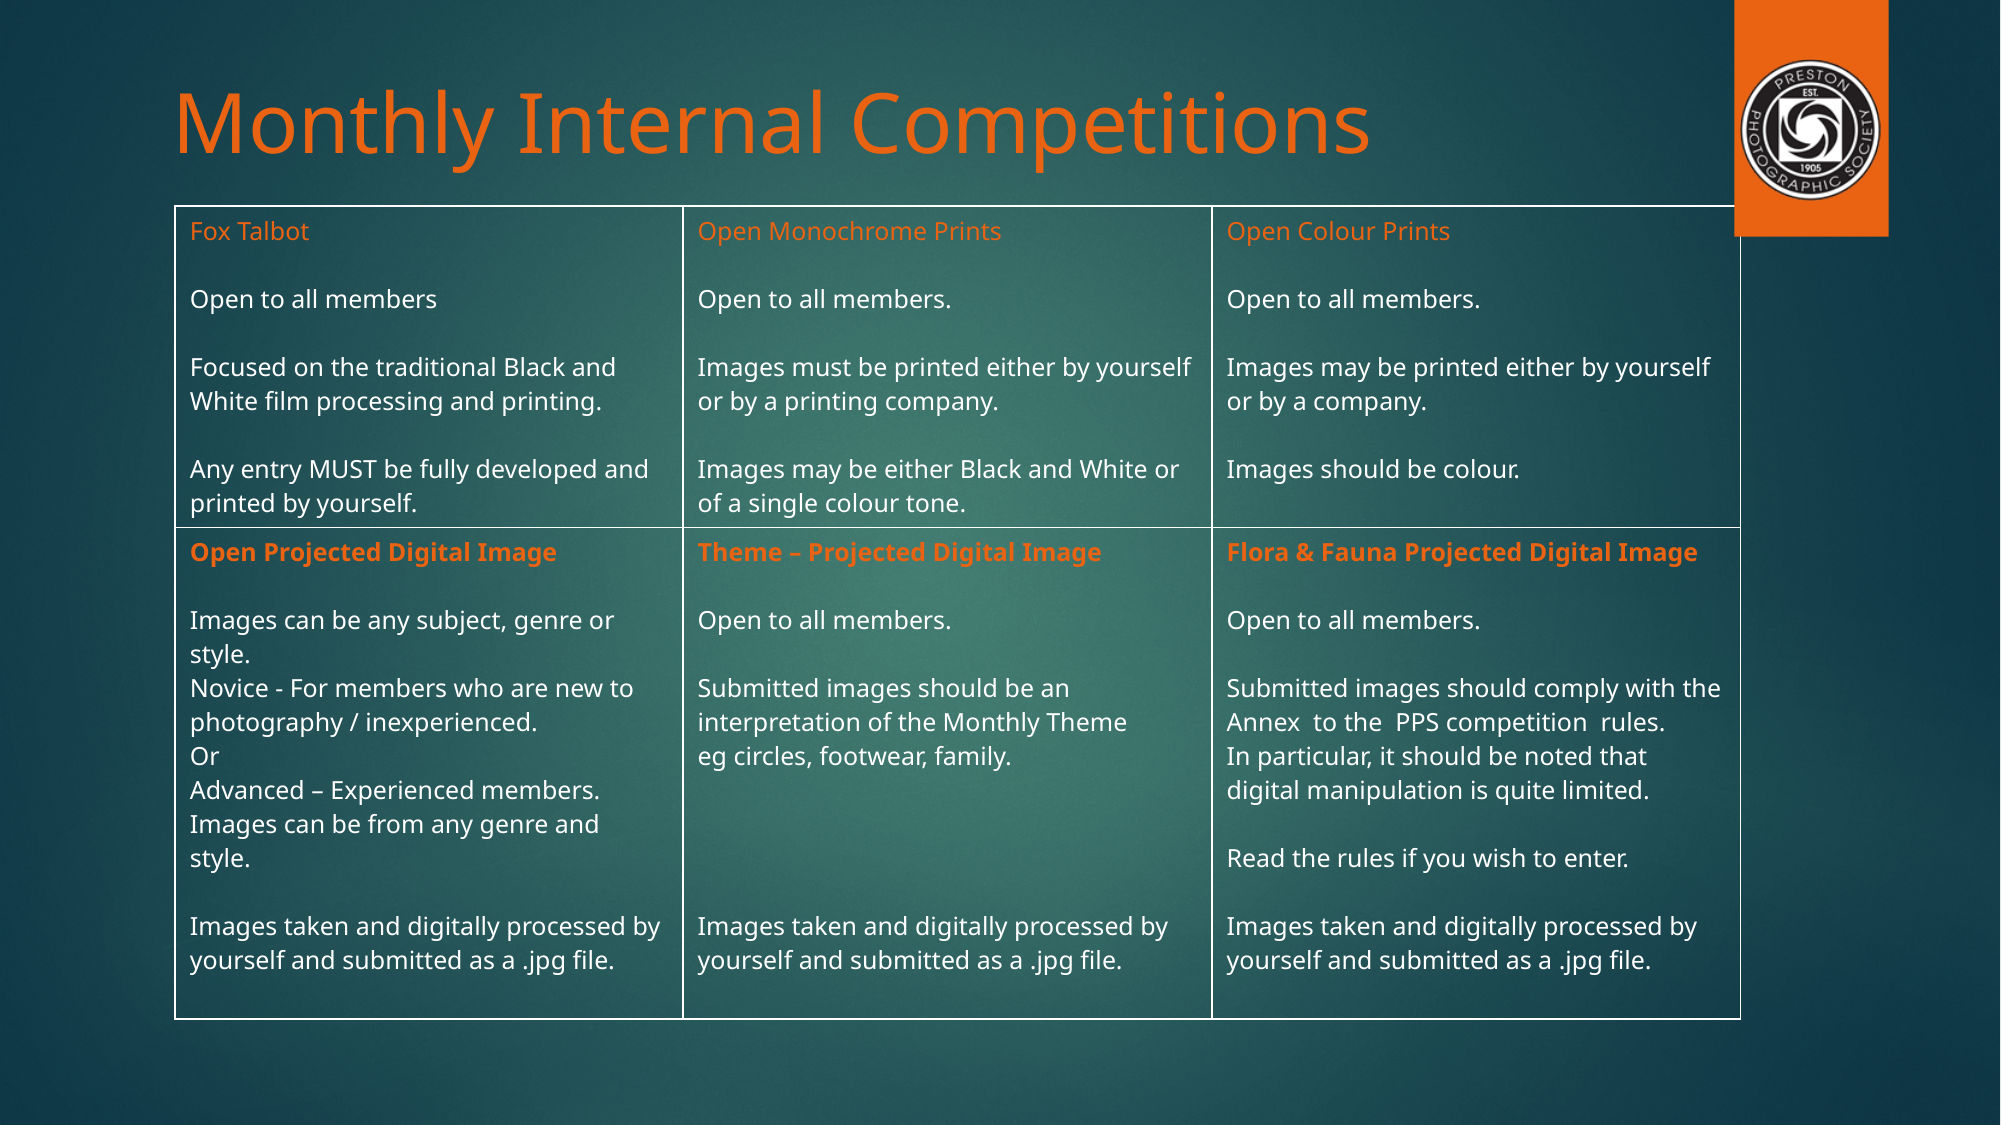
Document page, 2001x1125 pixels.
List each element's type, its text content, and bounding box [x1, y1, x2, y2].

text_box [1734, 0, 1889, 237]
table_header Fox Talbot Open to all members Focused on the traditional Black and White film processing and printing. Any entry MUST be fully developed and printed by yourself. [176, 207, 682, 527]
table_header Open Colour Prints Open to all members. Images may be printed either by yourself or by a company. Images should be colour. [1213, 207, 1740, 527]
table_cell Flora & Fauna Projected Digital Image Open to all members. Submitted images should comply with the Annex to the PPS competition rules. In particular, it should be noted that digital manipulation is quite limited. Read the rules if you wish to enter. Images taken and digitally processed by yourself and submitted as a .jpg file. [1213, 528, 1740, 1018]
table_header Open Monochrome Prints Open to all members. Images must be printed either by yourself or by a printing company. Images may be either Black and White or of a single colour tone. [684, 207, 1211, 527]
title Monthly Internal Competitions [157, 62, 1725, 200]
table_cell Theme – Projected Digital Image Open to all members. Submitted images should be an interpretation of the Monthly Theme eg circles, footwear, family. Images taken and digitally processed by yourself and submitted as a .jpg file. [684, 528, 1211, 1018]
table_cell Open Projected Digital Image Images can be any subject, genre or style. Novice - For members who are new to photography / inexperienced. Or Advanced – Experienced members. Images can be from any genre and style. Images taken and digitally processed by yourself and submitted as a .jpg file. [176, 528, 682, 1018]
